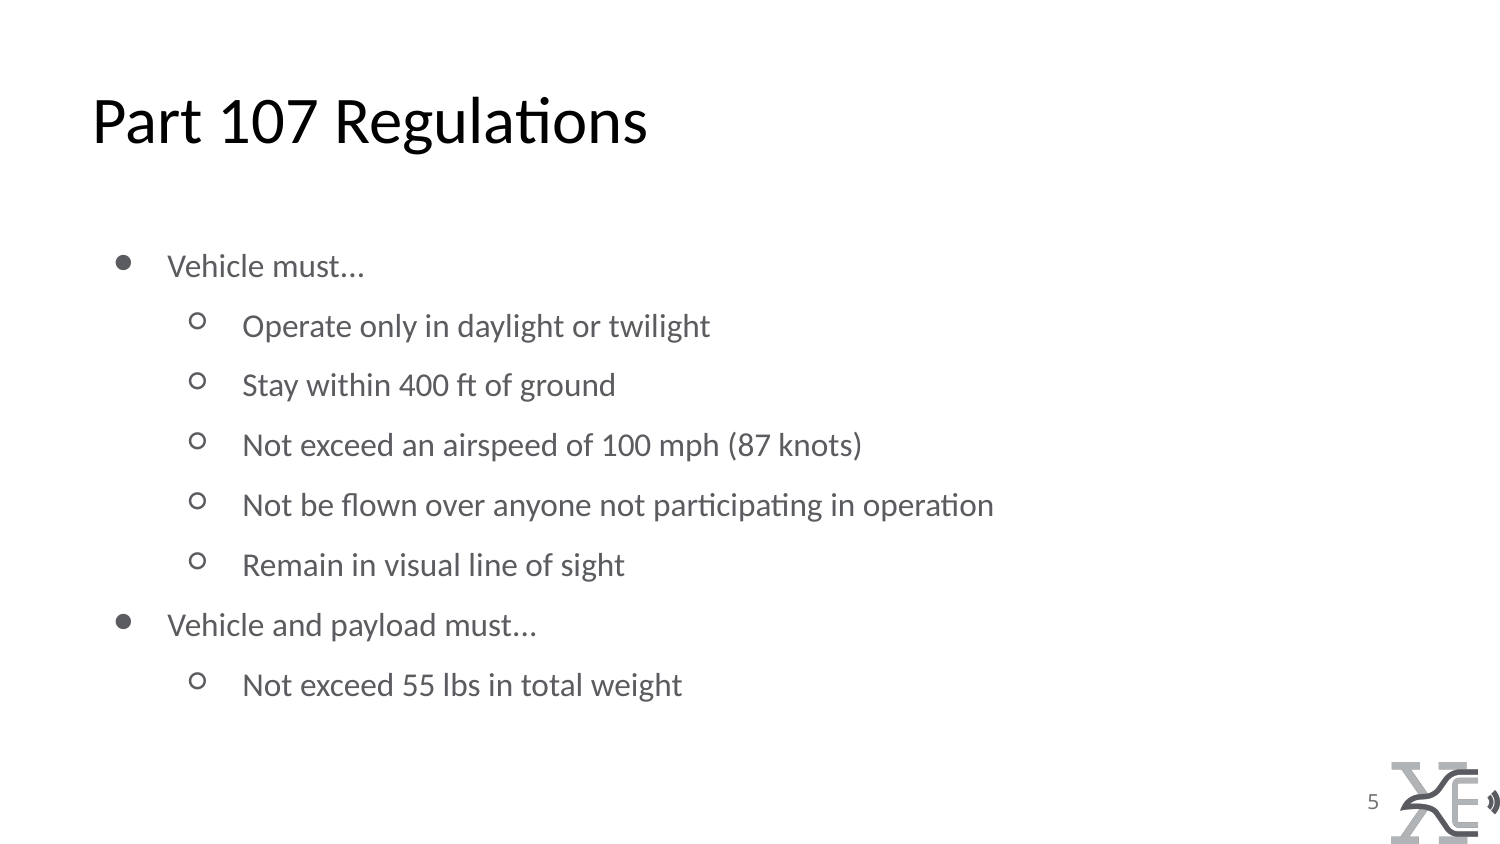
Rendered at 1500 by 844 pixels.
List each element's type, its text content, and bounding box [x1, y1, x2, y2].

picture [1358, 762, 1500, 844]
list Vehicle must... Operate only in daylight or twilight Stay within 400 ft of ground Not exceed an airspeed of 100 mph (87 knots) Not be flown over anyone not participating in operation Remain in visual line of sight Vehicle and payload must... Not exceed 55 lbs in total weight [77, 208, 1427, 710]
slide_number 5 [1304, 770, 1395, 836]
title Part 107 Regulations [77, 46, 1427, 173]
